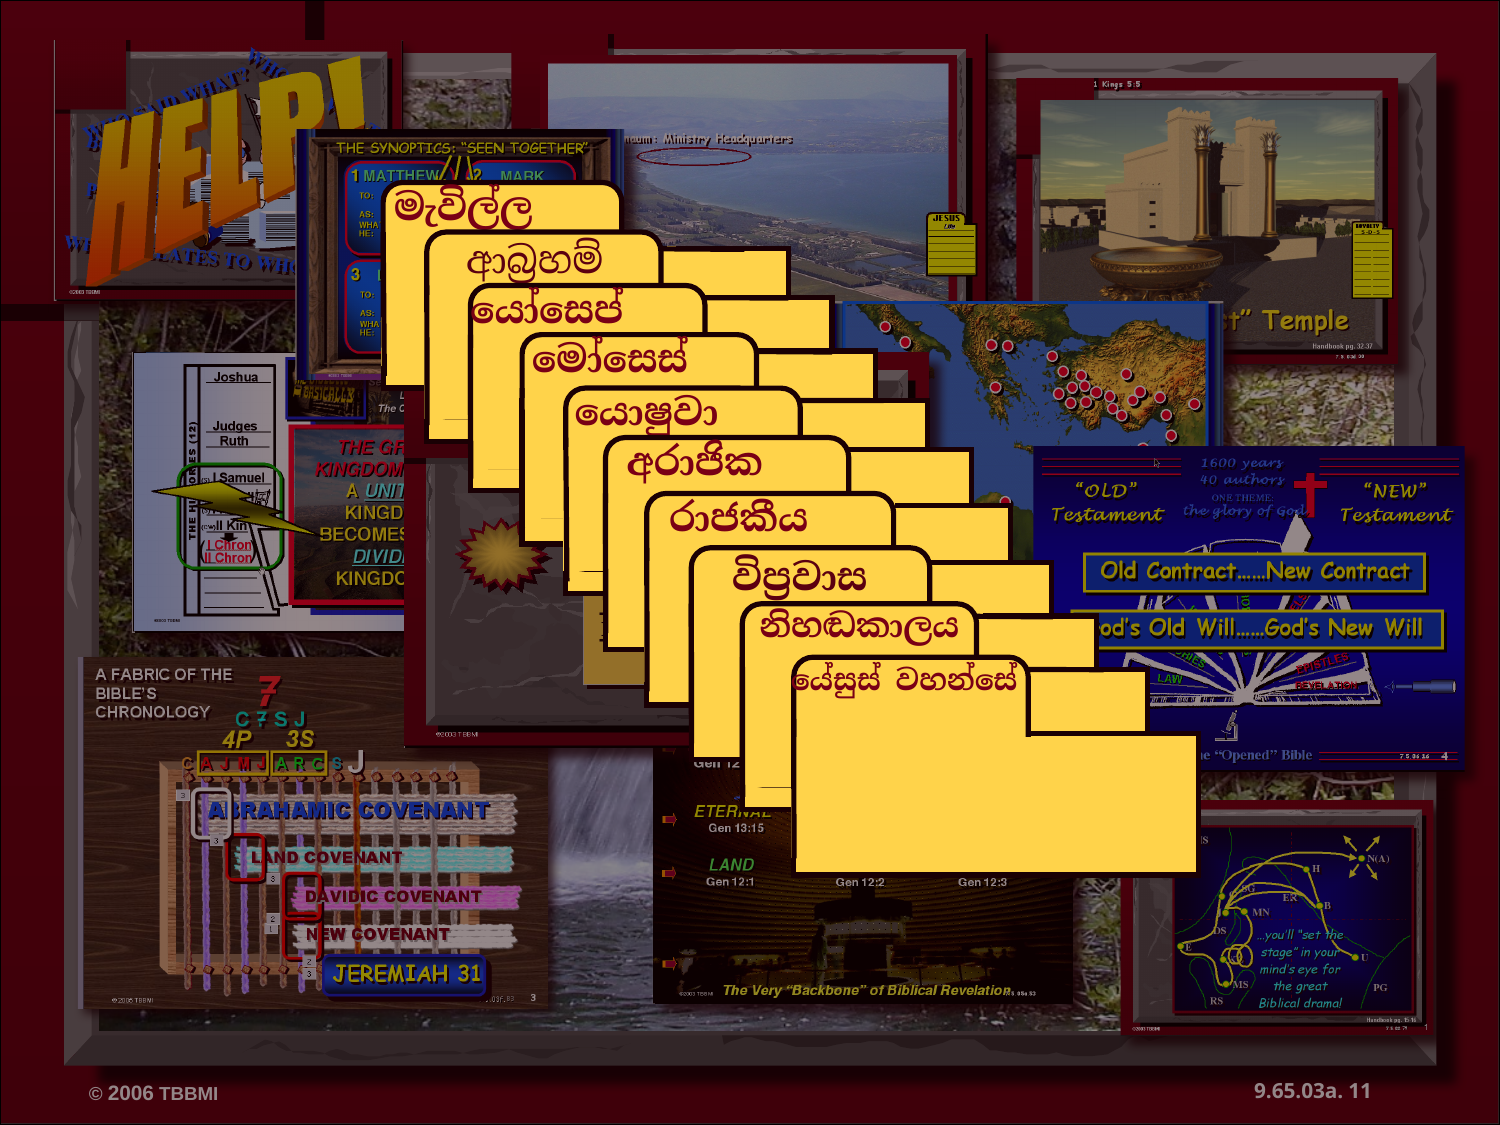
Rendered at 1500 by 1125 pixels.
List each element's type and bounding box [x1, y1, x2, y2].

picture [53, 34, 1465, 1037]
text_box [0, 0, 1500, 1125]
text_box [382, 182, 1200, 876]
